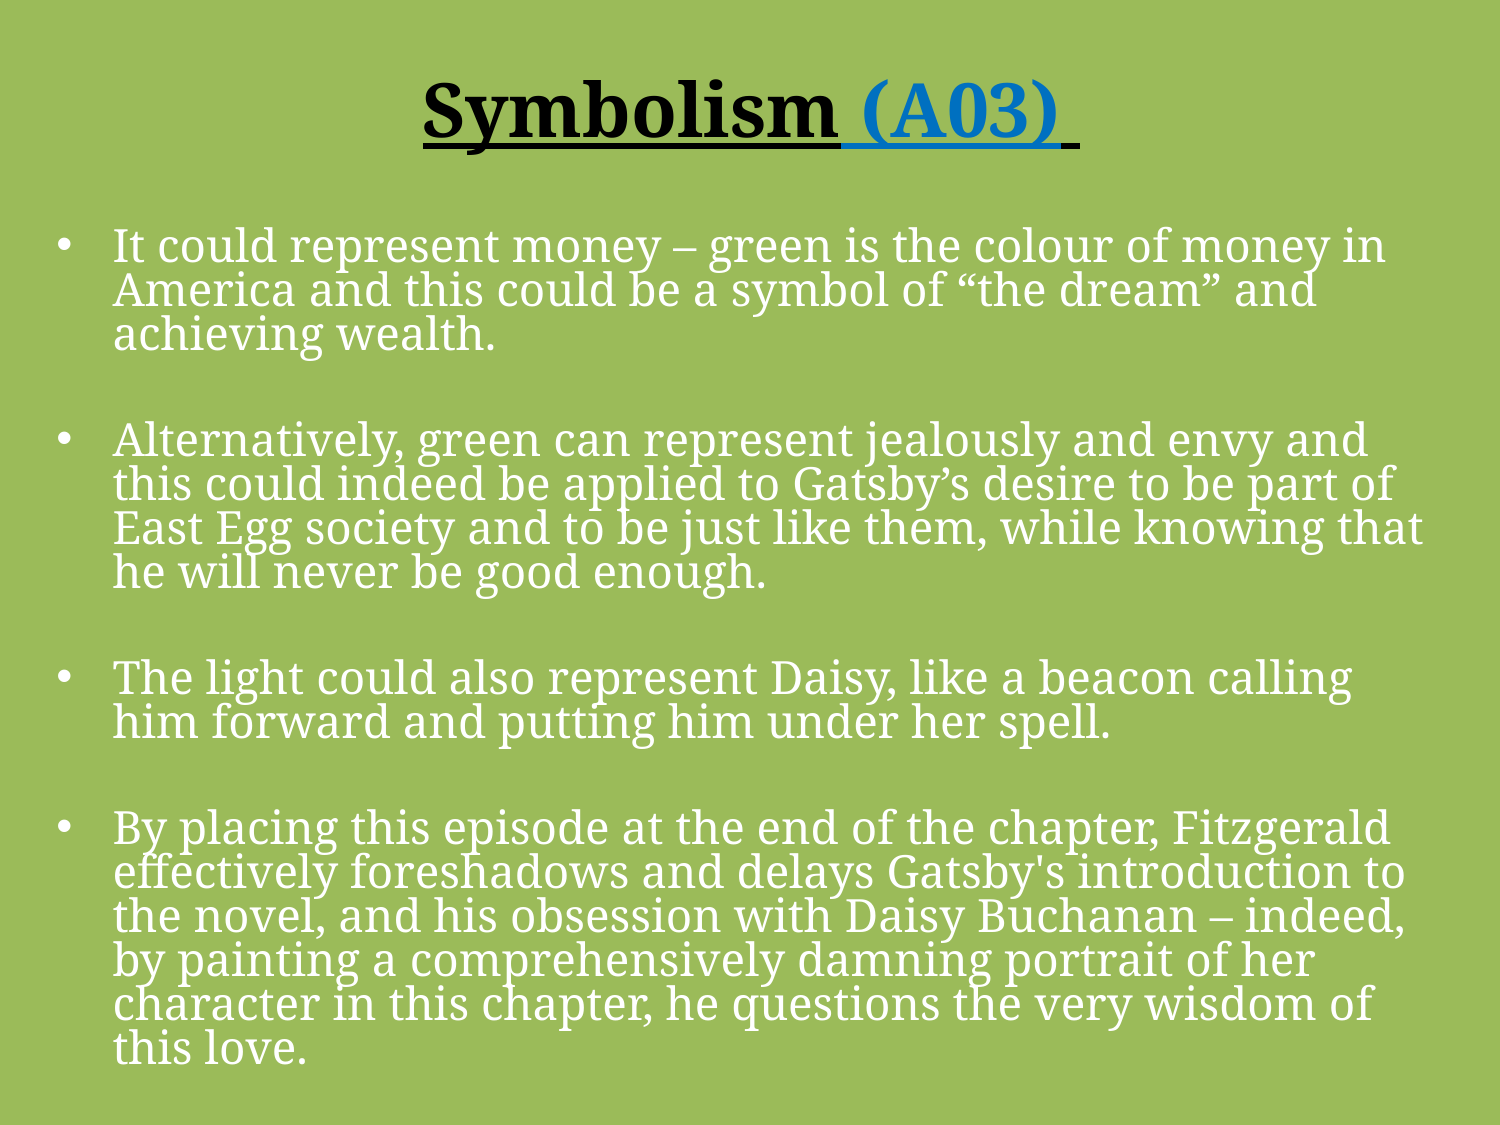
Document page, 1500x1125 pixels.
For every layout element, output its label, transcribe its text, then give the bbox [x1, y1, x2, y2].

title Symbolism (A03) [76, 30, 1427, 185]
list It could represent money – green is the colour of money in America and this could be a symbol of “the dream” and achieving wealth. Alternatively, green can represent jealously and envy and this could indeed be applied to Gatsby’s desire to be part of East Egg society and to be just like them, while knowing that he will never be good enough. The light could also represent Daisy, like a beacon calling him forward and putting him under her spell. By placing this episode at the end of the chapter, Fitzgerald effectively foreshadows and delays Gatsby's introduction to the novel, and his obsession with Daisy Buchanan – indeed, by painting a comprehensively damning portrait of her character in this chapter, he questions the very wisdom of this love. [41, 219, 1447, 1083]
